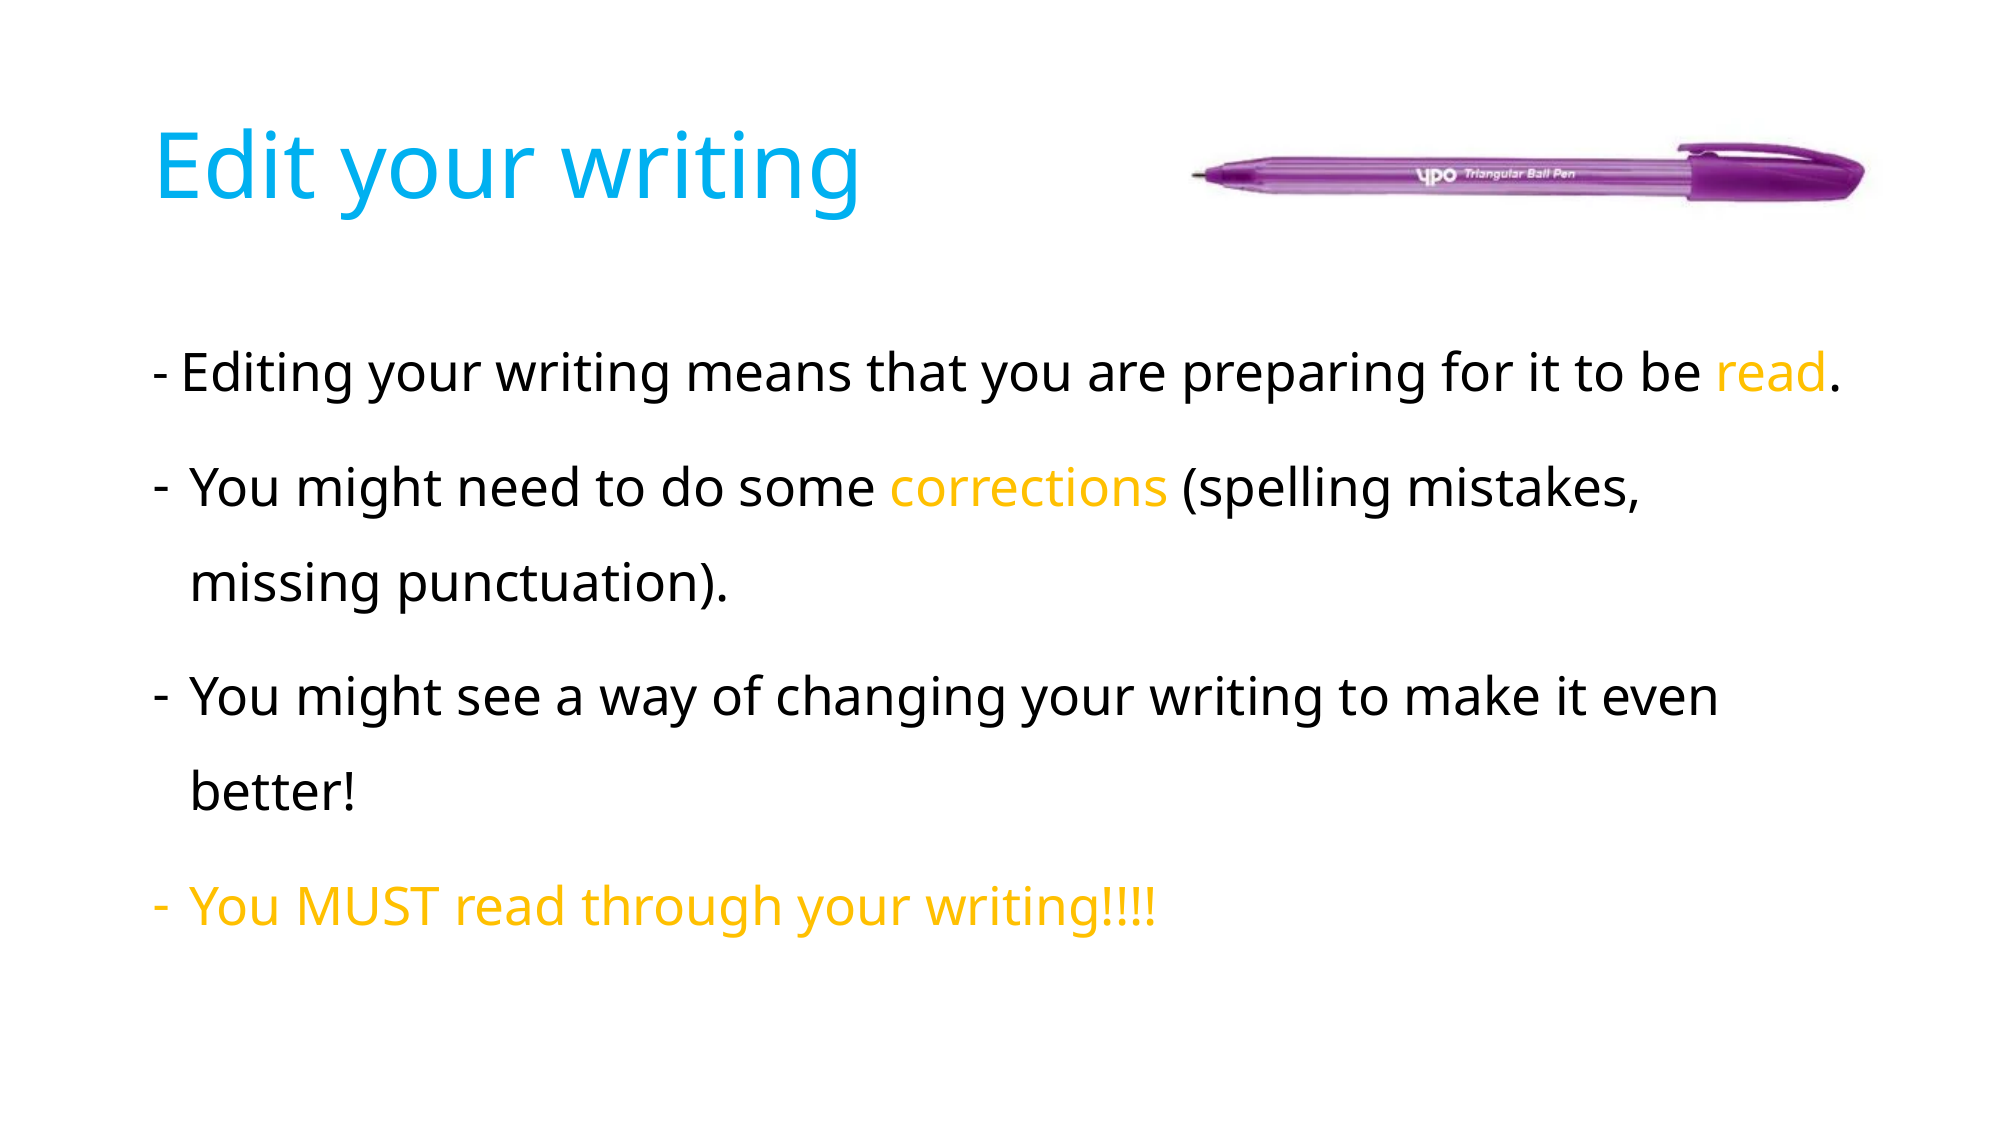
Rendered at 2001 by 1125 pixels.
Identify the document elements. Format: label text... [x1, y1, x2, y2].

picture [1171, 81, 1883, 247]
list - Editing your writing means that you are preparing for it to be read. You might need to do some corrections (spelling mistakes, missing punctuation). You might see a way of changing your writing to make it even better! You MUST read through your writing!!!! [137, 299, 1863, 1042]
title Edit your writing [137, 59, 1863, 278]
